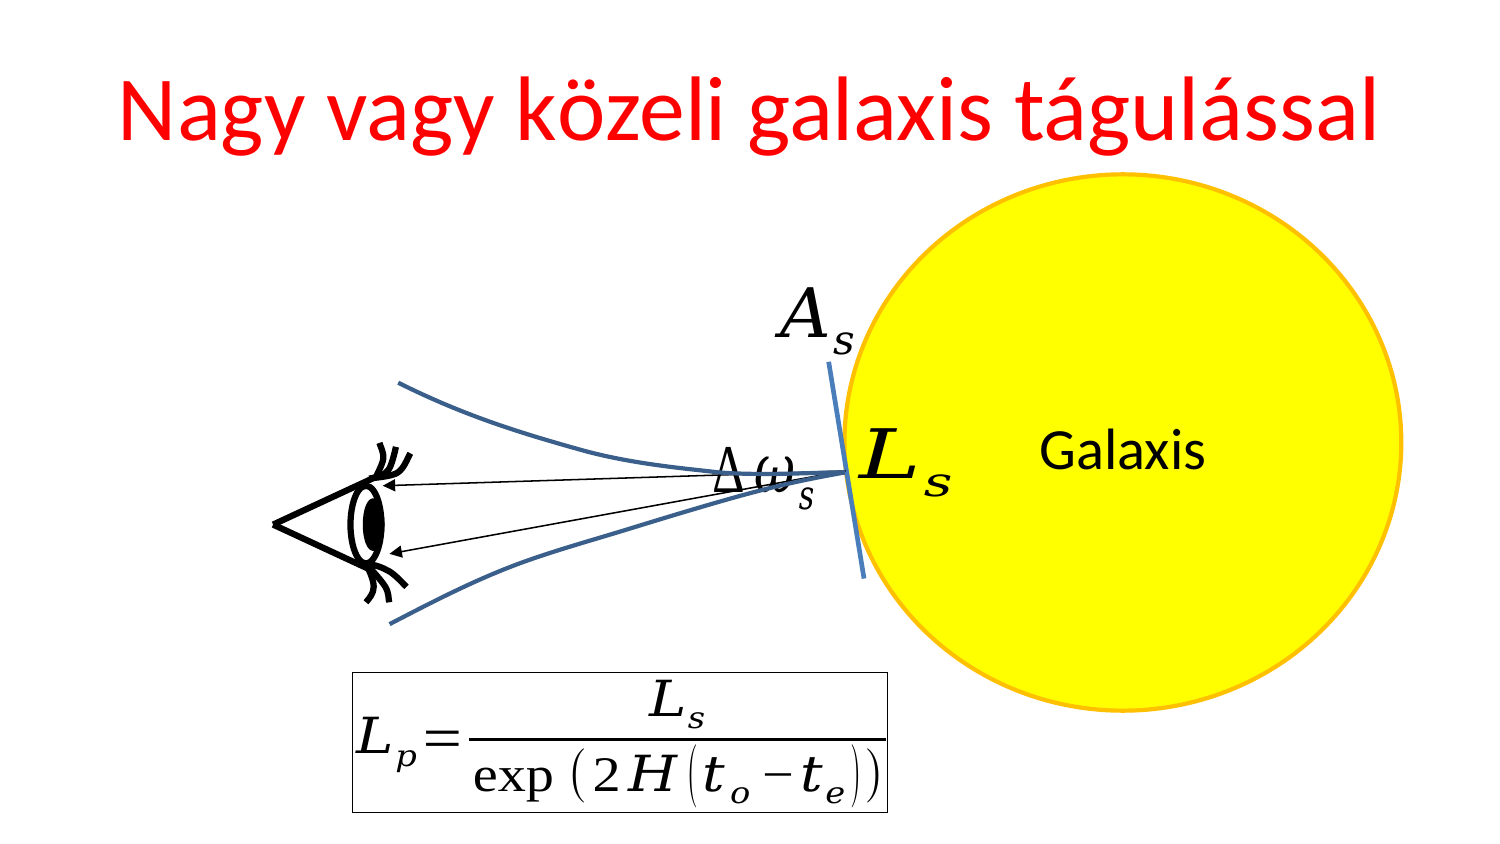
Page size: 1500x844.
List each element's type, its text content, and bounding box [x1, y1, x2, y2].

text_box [382, 470, 388, 486]
text_box [855, 172, 1404, 713]
text_box [397, 380, 822, 468]
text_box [389, 470, 846, 555]
text_box [388, 562, 577, 627]
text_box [272, 442, 411, 603]
title Nagy vagy közeli galaxis tágulással [75, 33, 1425, 175]
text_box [828, 361, 865, 579]
text_box Galaxis [1024, 403, 1221, 489]
